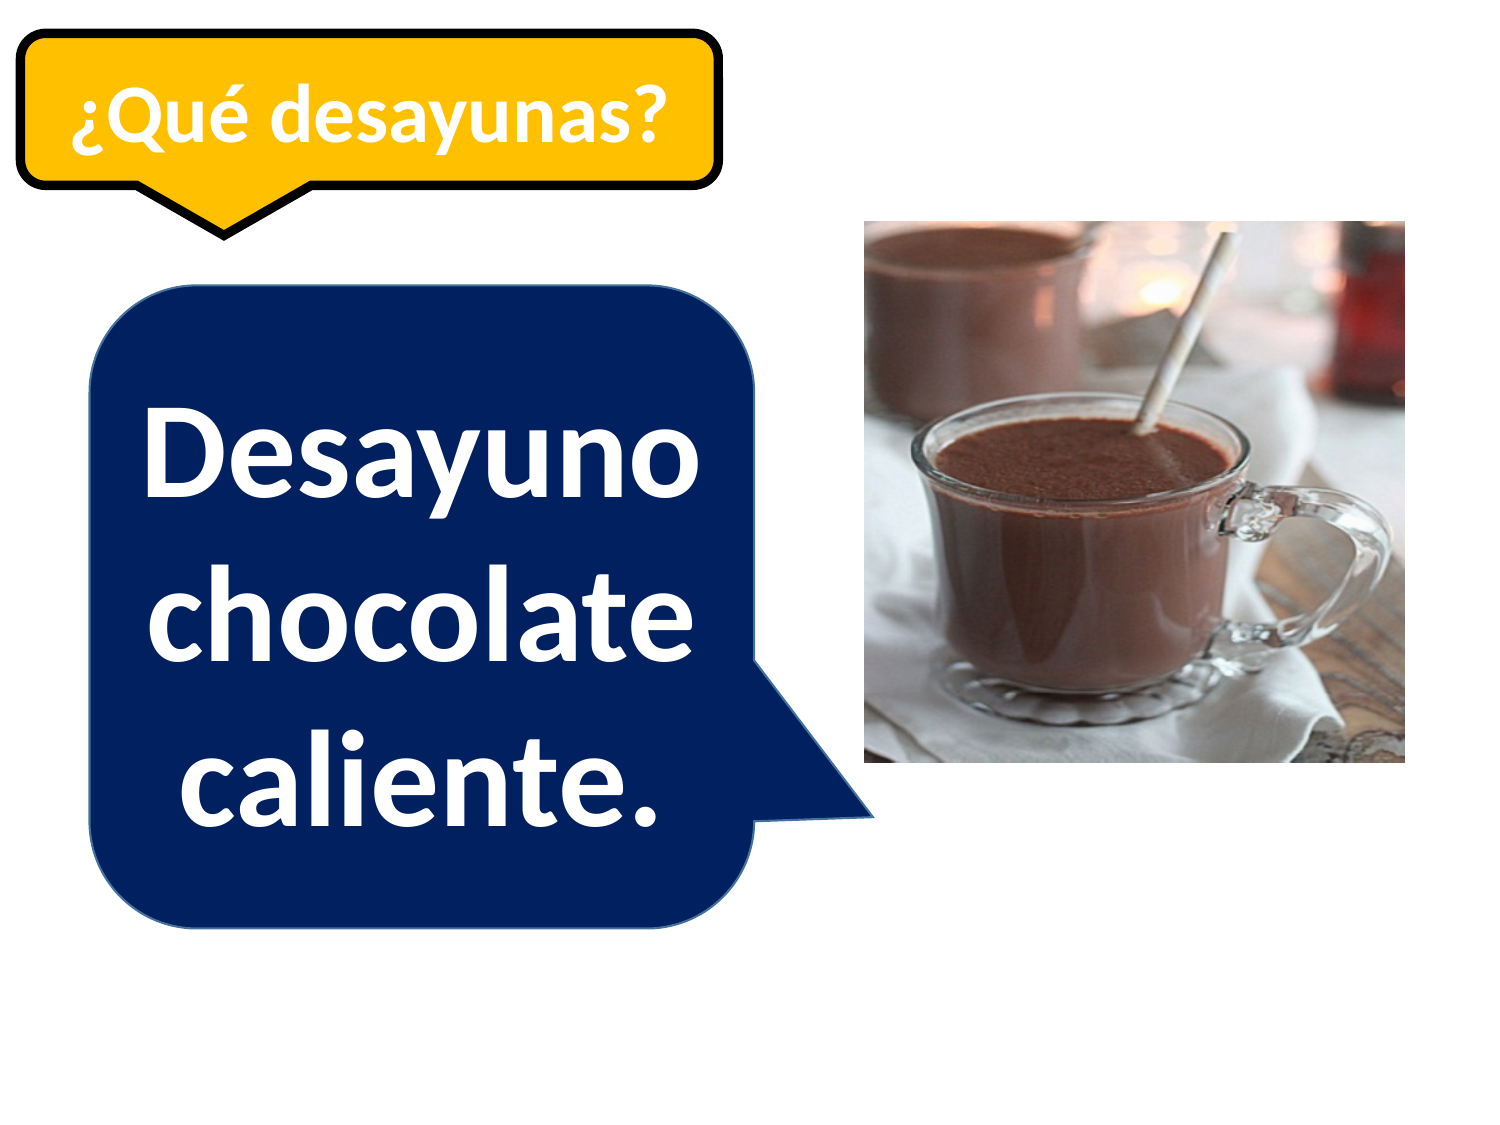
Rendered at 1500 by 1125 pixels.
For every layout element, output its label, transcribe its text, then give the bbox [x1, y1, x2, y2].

text_box ¿Qué desayunas? [19, 32, 720, 237]
text_box Desayuno chocolate caliente. [88, 284, 875, 930]
picture [864, 221, 1405, 763]
